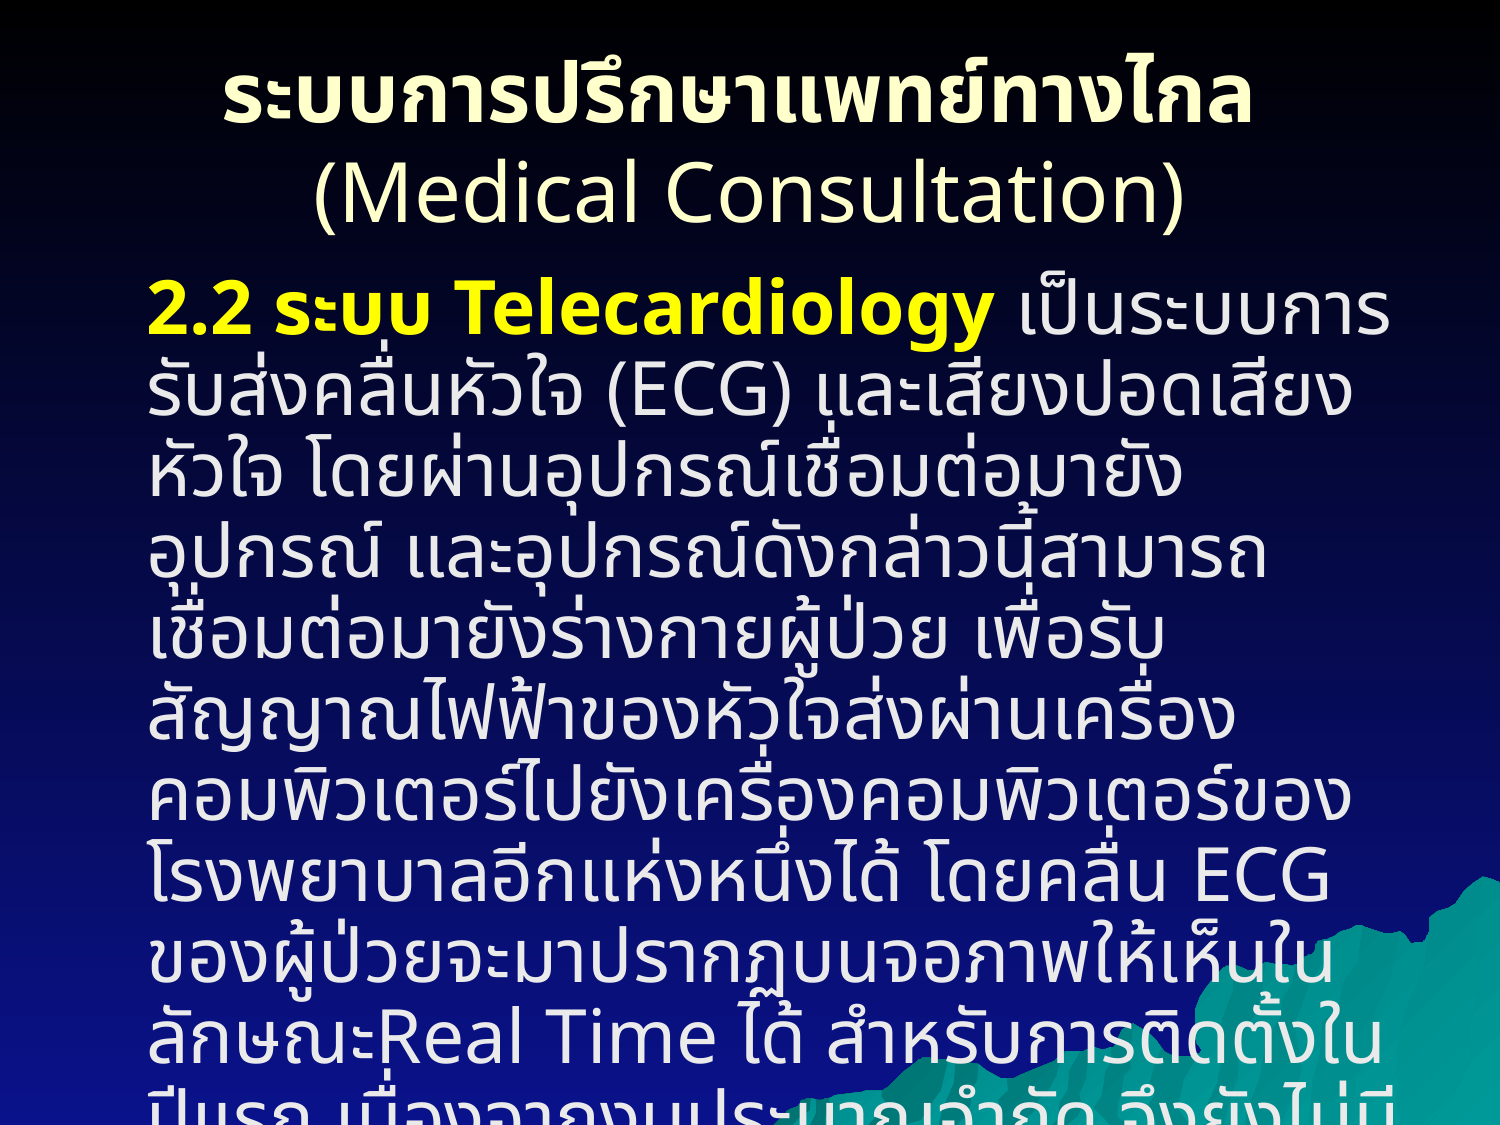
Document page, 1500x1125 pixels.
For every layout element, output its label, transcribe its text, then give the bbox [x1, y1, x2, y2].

title ระบบการปรึกษาแพทย์ทางไกล (Medical Consultation) [74, 45, 1426, 233]
list 2.2 ระบบ Telecardiology เป็นระบบการรับส่งคลื่นหัวใจ (ECG) และเสียงปอดเสียงหัวใจ โดยผ่านอุปกรณ์เชื่อมต่อมายังอุปกรณ์ และอุปกรณ์ดังกล่าวนี้สามารถเชื่อมต่อมายังร่างกายผู้ป่วย เพื่อรับสัญญาณไฟฟ้าของหัวใจส่งผ่านเครื่องคอมพิวเตอร์ไปยังเครื่องคอมพิวเตอร์ของโรงพยาบาลอีกแห่งหนึ่งได้ โดยคลื่น ECG ของผู้ป่วยจะมาปรากฏบนจอภาพให้เห็นในลักษณะReal Time ได้ สำหรับการติดตั้งในปีแรก เนื่องจากงบประมาณจำกัด จึงยังไม่มีการติดตั้ง อุปกรณ์ Heart Sound Module สำหรับการฟังเสียงปอดและหัวใจ [74, 262, 1426, 1006]
